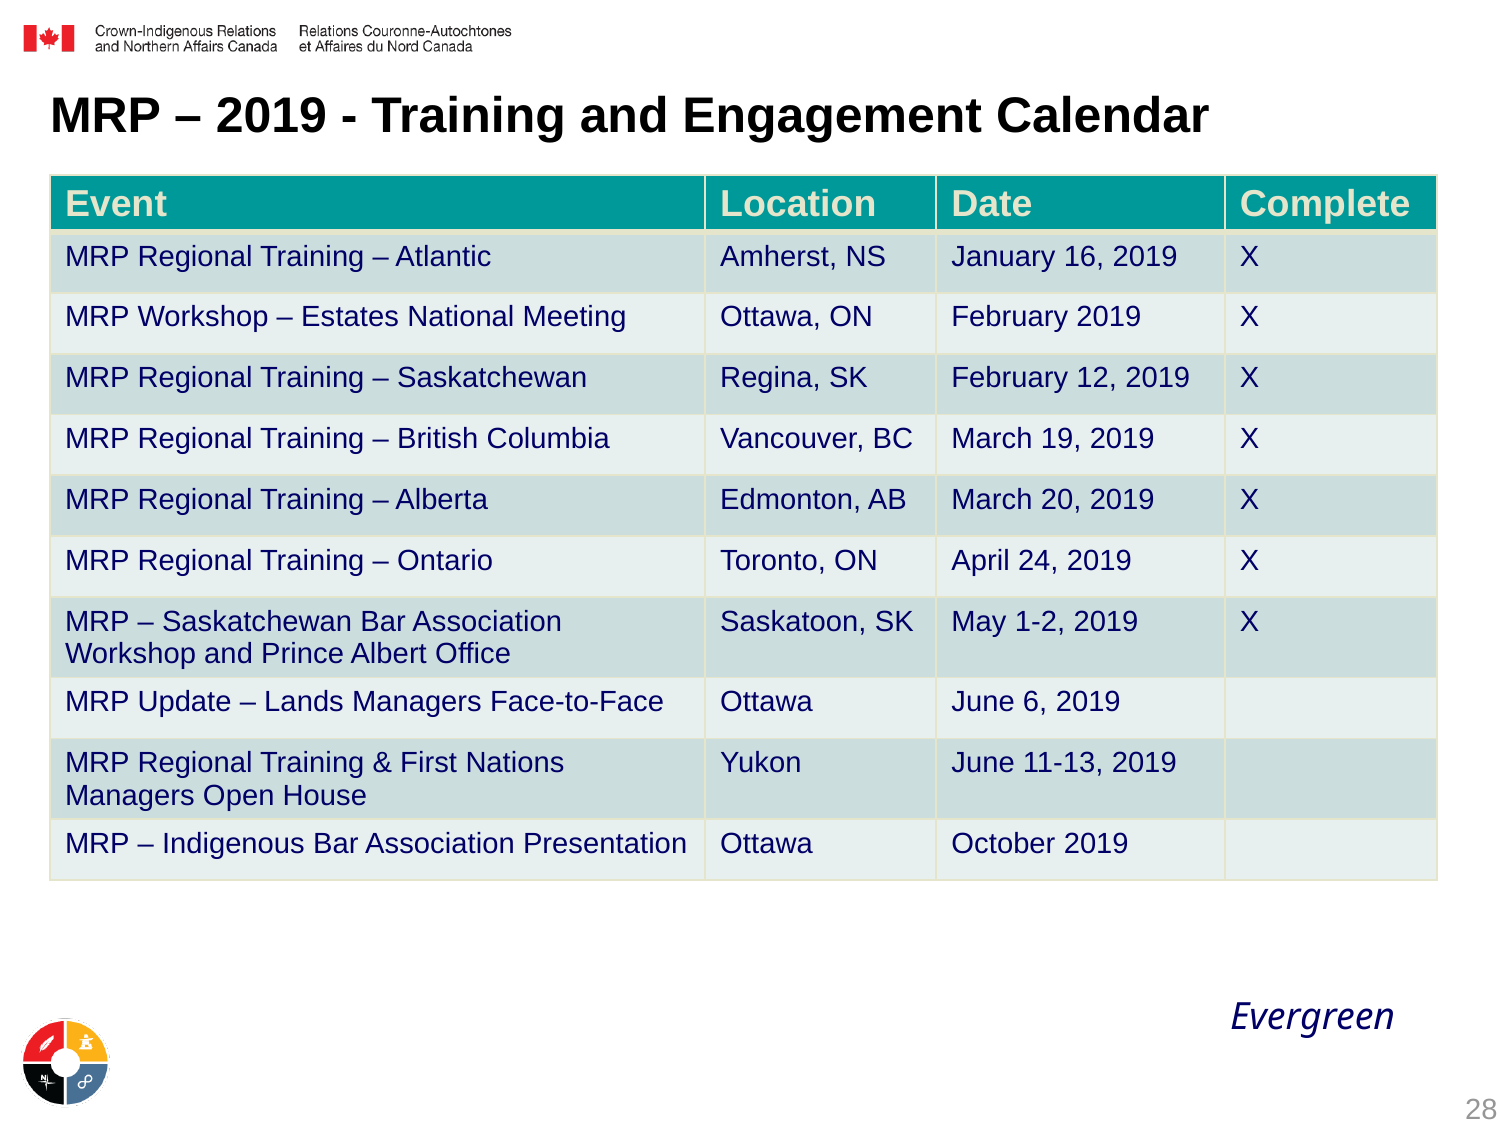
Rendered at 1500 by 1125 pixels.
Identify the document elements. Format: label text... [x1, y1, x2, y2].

table_cell X [1226, 476, 1436, 535]
table_cell March 19, 2019 [937, 415, 1224, 474]
table_cell MRP Update – Lands Managers Face-to-Face [51, 678, 704, 738]
table_cell June 11-13, 2019 [937, 739, 1224, 818]
table_cell January 16, 2019 [937, 235, 1224, 292]
table_cell Ottawa, ON [706, 294, 935, 353]
table_cell X [1226, 537, 1436, 596]
picture [13, 1012, 116, 1114]
table_cell X [1226, 355, 1436, 414]
table_cell X [1226, 415, 1436, 474]
table_cell Ottawa [706, 678, 935, 738]
table_cell MRP Regional Training – Saskatchewan [51, 355, 704, 414]
table_cell February 12, 2019 [937, 355, 1224, 414]
table_cell MRP Regional Training – Alberta [51, 476, 704, 535]
table_cell MRP Regional Training – British Columbia [51, 415, 704, 474]
table_cell Amherst, NS [706, 235, 935, 292]
table_cell [1226, 678, 1436, 738]
table_cell Ottawa [706, 820, 935, 879]
table_cell Edmonton, AB [706, 476, 935, 535]
table_cell Regina, SK [706, 355, 935, 414]
text_box Evergreen [1215, 989, 1411, 1045]
table_cell February 2019 [937, 294, 1224, 353]
table_cell October 2019 [937, 820, 1224, 879]
table_cell MRP Regional Training & First Nations Managers Open House [51, 739, 704, 818]
table_cell X [1226, 235, 1436, 292]
table_header Complete [1226, 176, 1436, 229]
table_cell [1226, 739, 1436, 818]
table_cell MRP – Indigenous Bar Association Presentation [51, 820, 704, 879]
table_cell X [1226, 294, 1436, 353]
table_header Date [937, 176, 1224, 229]
table_cell MRP Workshop – Estates National Meeting [51, 294, 704, 353]
table_cell MRP Regional Training – Atlantic [51, 235, 704, 292]
slide_number 28 [1387, 1087, 1500, 1125]
table_header Event [51, 176, 704, 229]
table_cell June 6, 2019 [937, 678, 1224, 738]
table_cell March 20, 2019 [937, 476, 1224, 535]
table_cell [1226, 820, 1436, 879]
table_cell Toronto, ON [706, 537, 935, 596]
table_cell April 24, 2019 [937, 537, 1224, 596]
table_header Location [706, 176, 935, 229]
table_cell Vancouver, BC [706, 415, 935, 474]
table_cell Yukon [706, 739, 935, 818]
picture [21, 22, 517, 55]
table_cell Saskatoon, SK [706, 598, 935, 677]
table_cell MRP Regional Training – Ontario [51, 537, 704, 596]
table_cell MRP – Saskatchewan Bar Association Workshop and Prince Albert Office [51, 598, 704, 677]
table_cell X [1226, 598, 1436, 677]
title MRP – 2019 - Training and Engagement Calendar [50, 92, 1400, 174]
table_cell May 1-2, 2019 [937, 598, 1224, 677]
